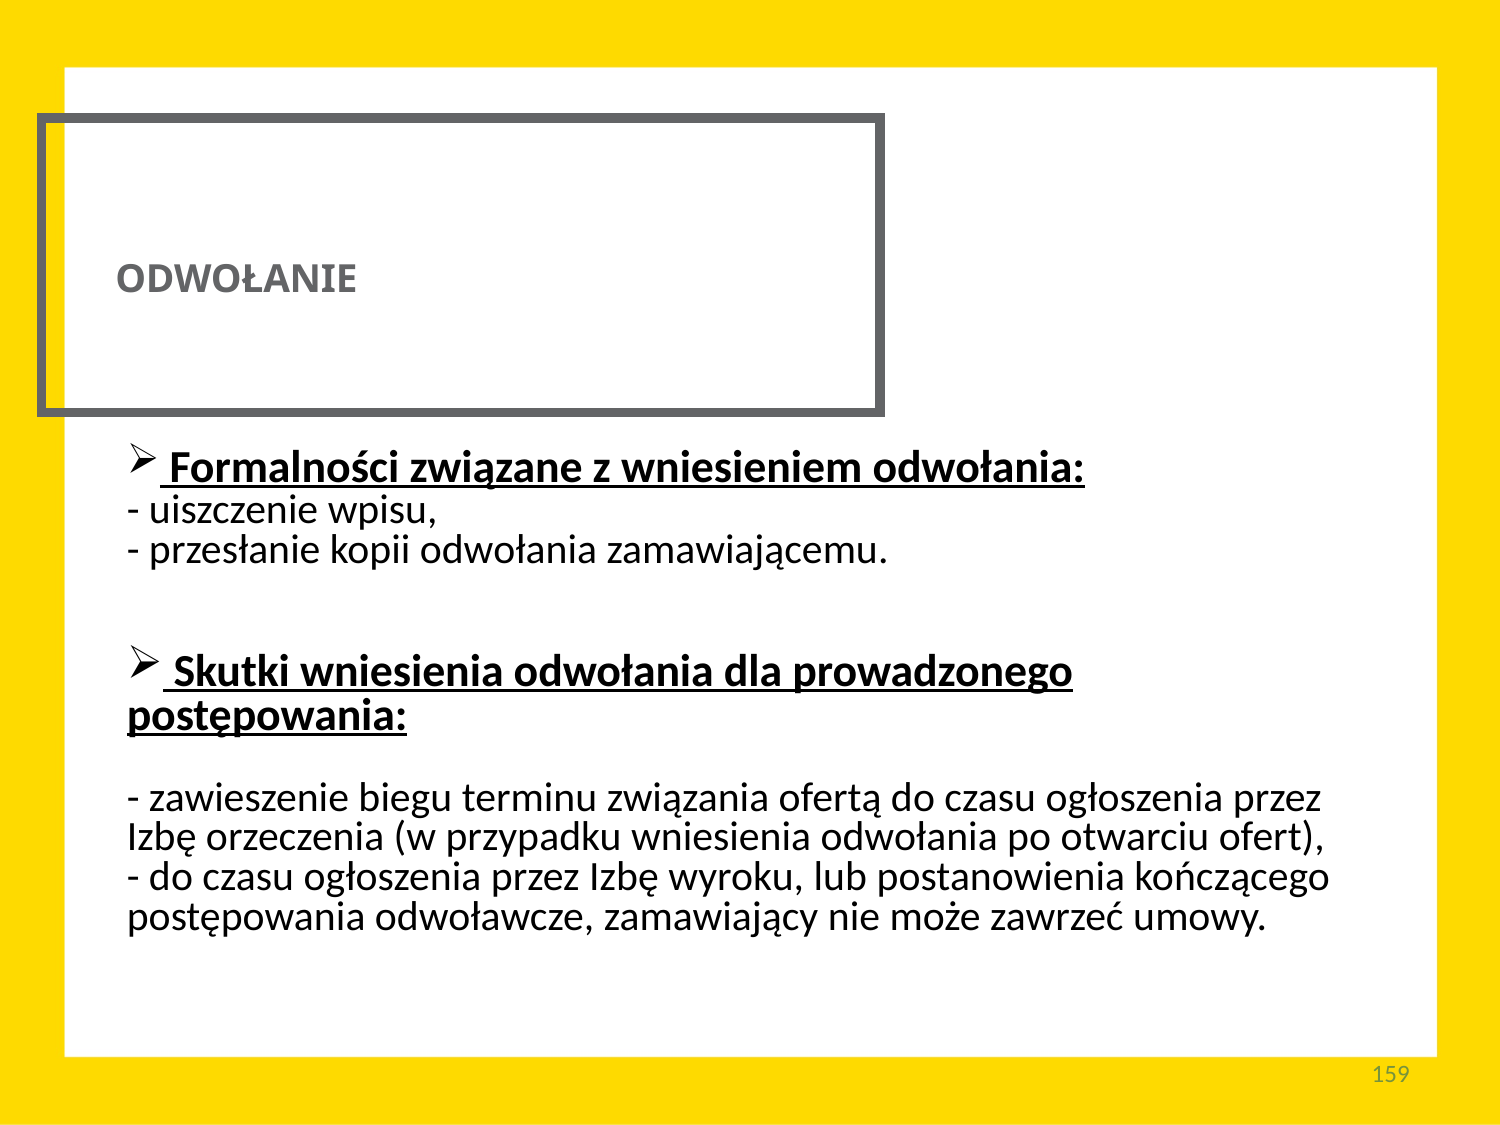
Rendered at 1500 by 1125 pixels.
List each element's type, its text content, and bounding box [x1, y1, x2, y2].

slide_number 159 [1074, 1042, 1425, 1103]
picture [0, 0, 1500, 1125]
text_box ODWOŁANIE [41, 117, 880, 413]
text_box Formalności związane z wniesieniem odwołania: - uiszczenie wpisu, - przesłanie kopii odwołania zamawiającemu. Skutki wniesienia odwołania dla prowadzonego postępowania: - zawieszenie biegu terminu związania ofertą do czasu ogłoszenia przez Izbę orzeczenia (w przypadku wniesienia odwołania po otwarciu ofert), - do czasu ogłoszenia przez Izbę wyroku, lub postanowienia kończącego postępowania odwoławcze, zamawiający nie może zawrzeć umowy. [112, 349, 1376, 947]
